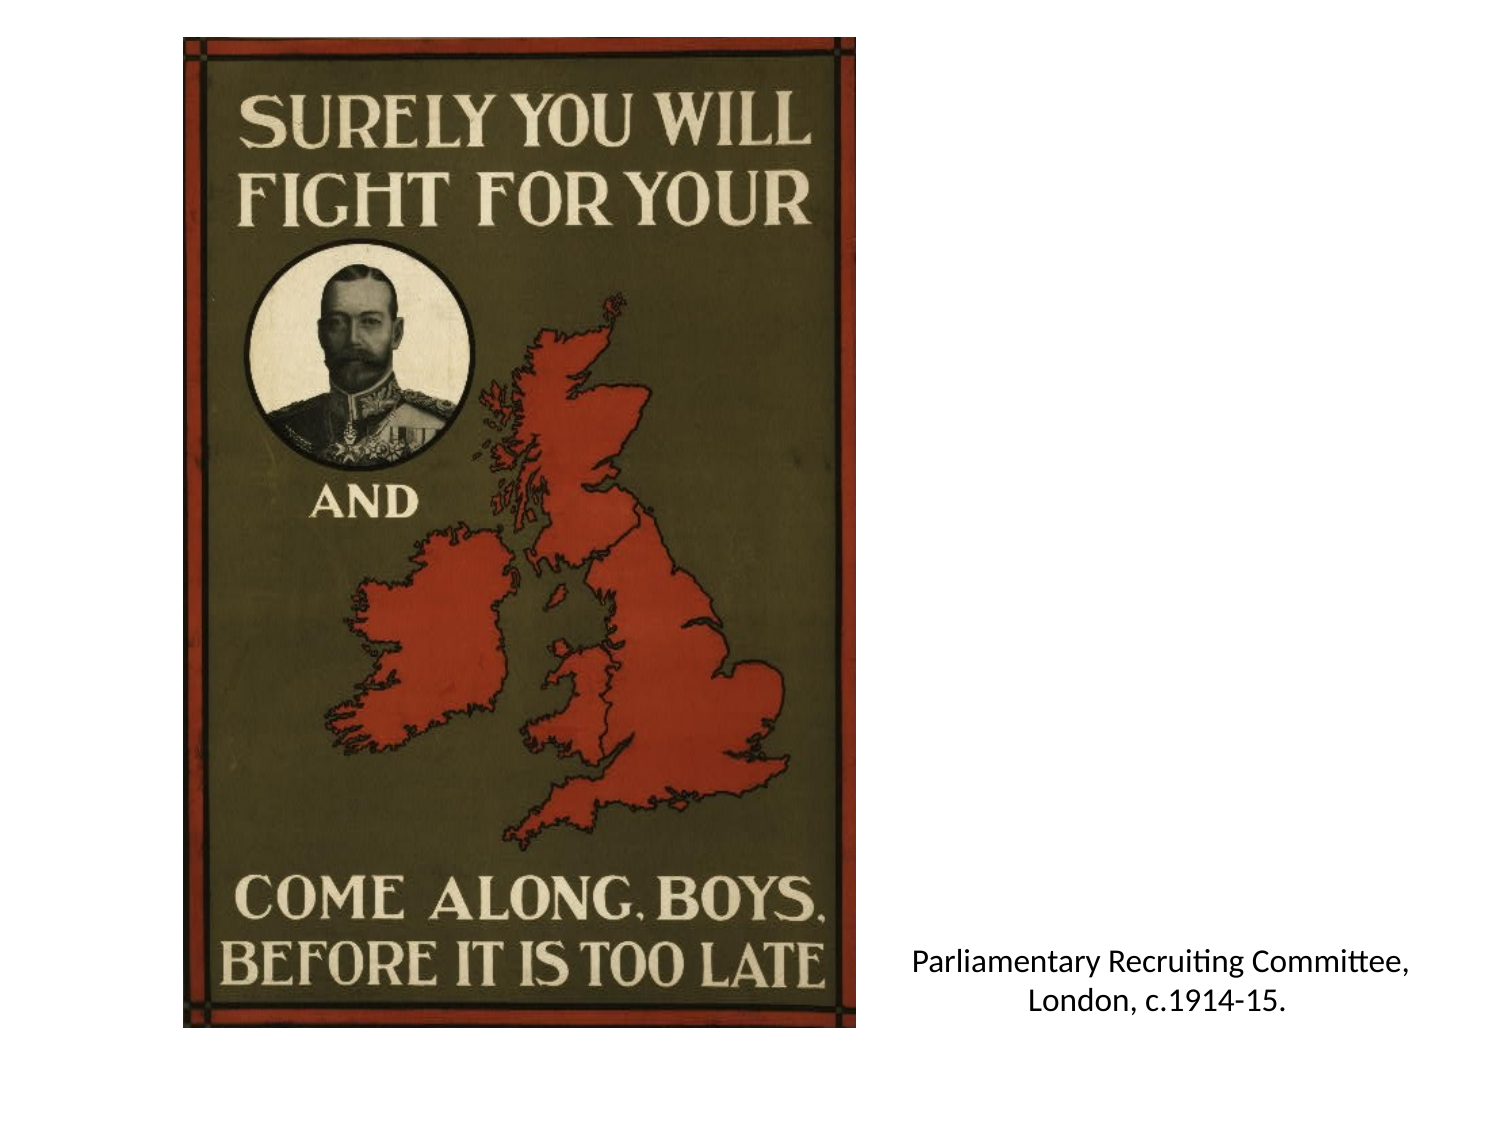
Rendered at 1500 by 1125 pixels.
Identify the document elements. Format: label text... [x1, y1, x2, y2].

picture [182, 36, 856, 1028]
text_box Parliamentary Recruiting Committee, London, c.1914-15. [895, 931, 1428, 1026]
